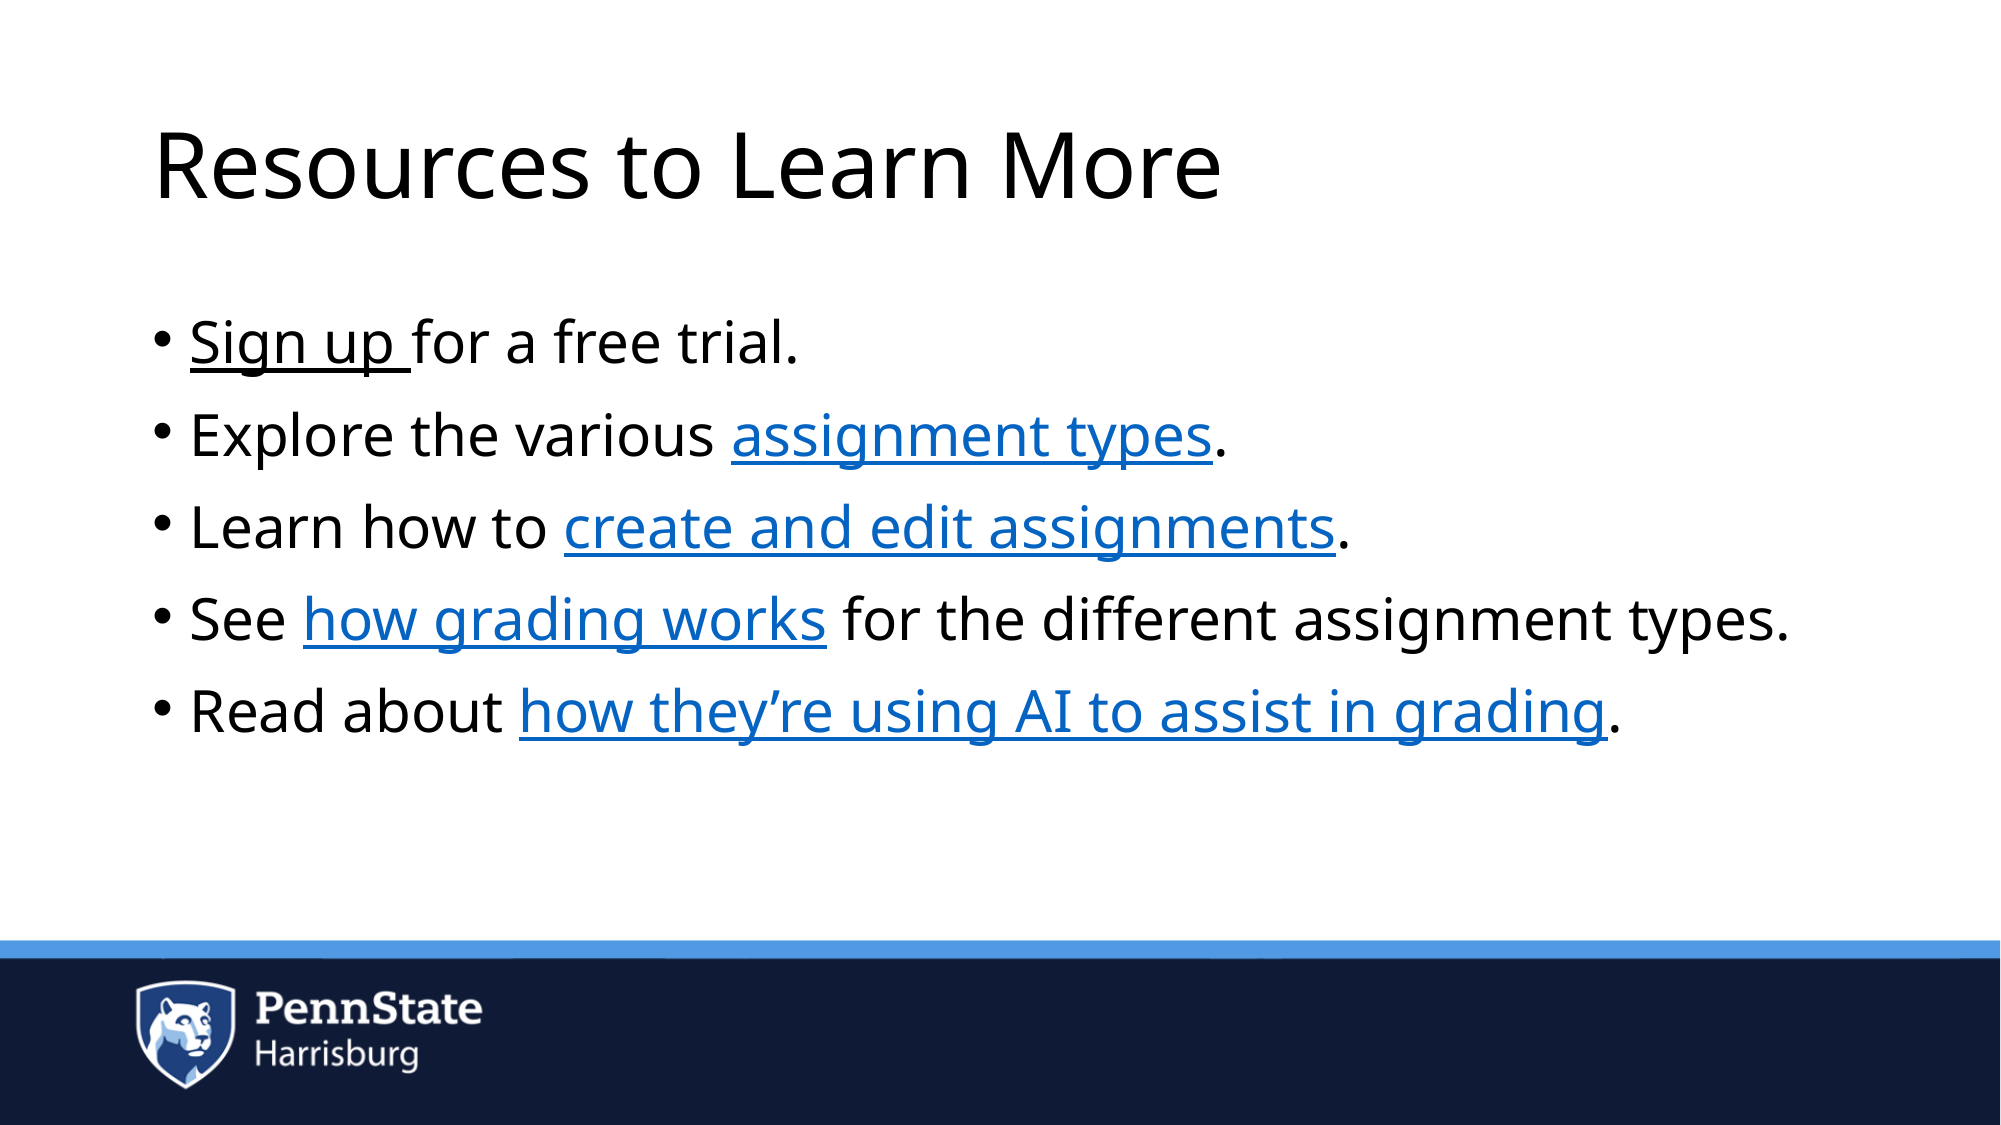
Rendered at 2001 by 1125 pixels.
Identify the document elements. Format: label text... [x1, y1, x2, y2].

title Resources to Learn More [137, 59, 1863, 278]
picture [0, 0, 2001, 1125]
list Sign up for a free trial. Explore the various assignment types. Learn how to create and edit assignments. See how grading works for the different assignment types. Read about how they’re using AI to assist in grading. [137, 299, 1863, 879]
